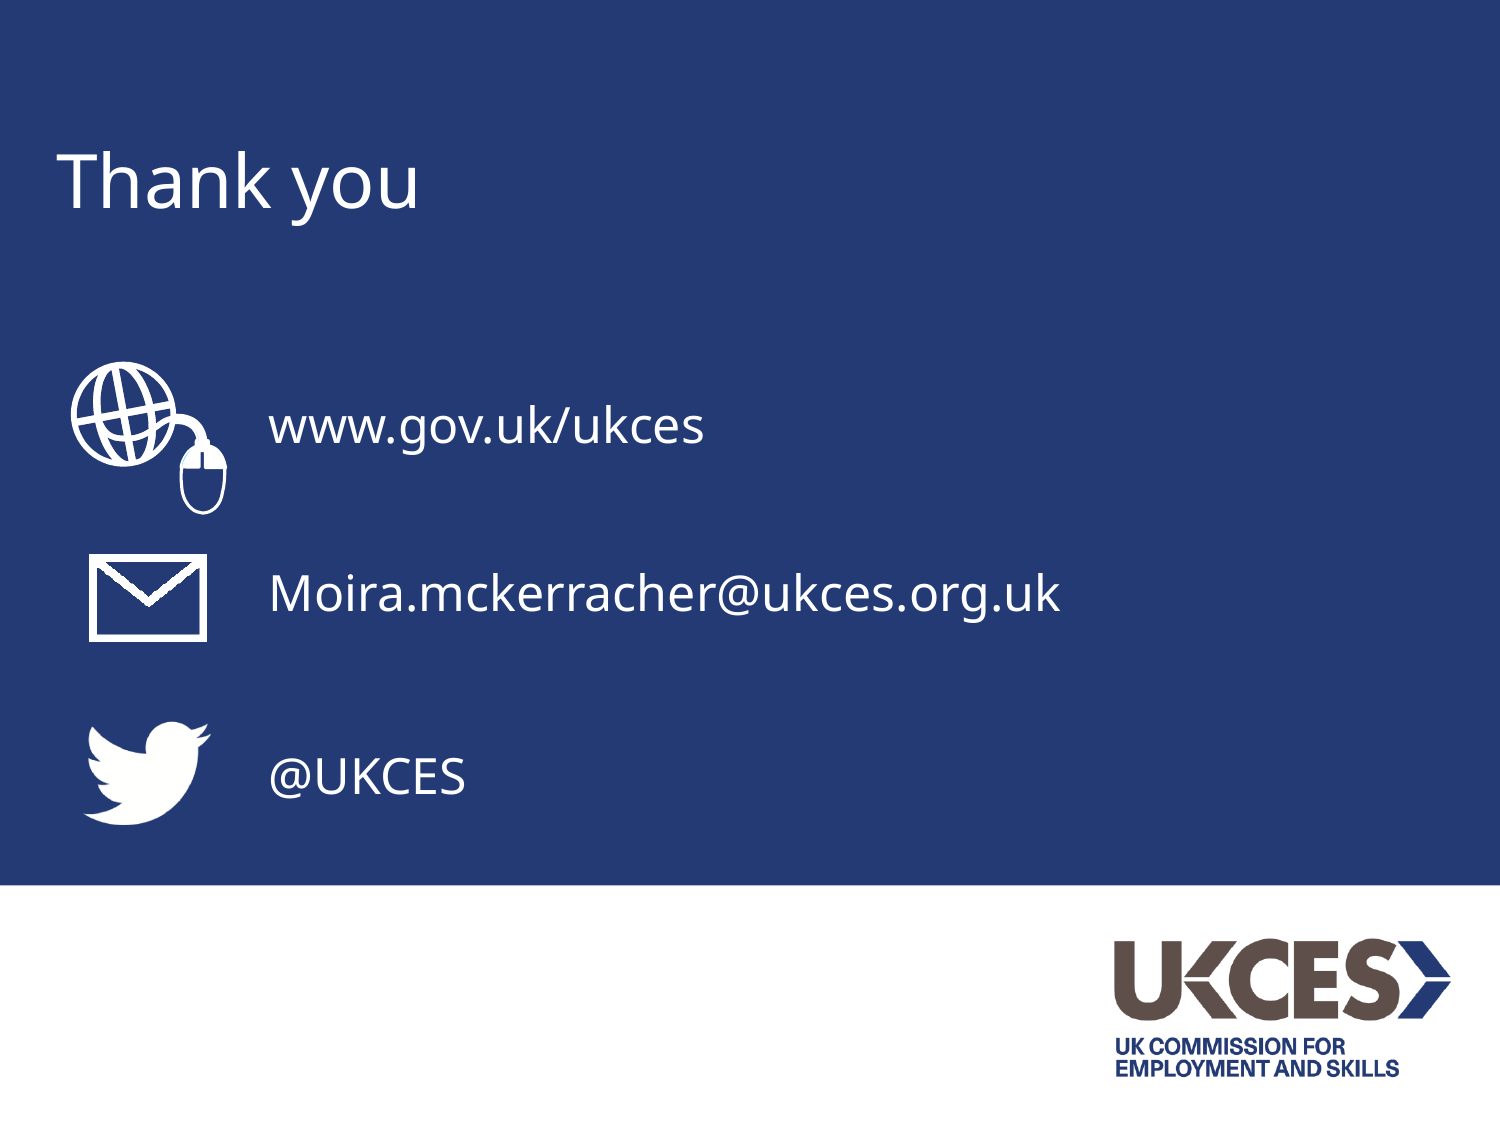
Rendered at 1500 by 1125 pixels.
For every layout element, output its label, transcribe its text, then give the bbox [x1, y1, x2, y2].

picture [83, 721, 211, 825]
picture [89, 554, 207, 642]
list @UKCES [253, 736, 1447, 825]
list Moira.mckerracher@ukces.org.uk [253, 554, 1447, 643]
picture [1104, 928, 1459, 1093]
list www.gov.uk/ukces [253, 385, 1447, 474]
title Thank you [40, 28, 1459, 329]
